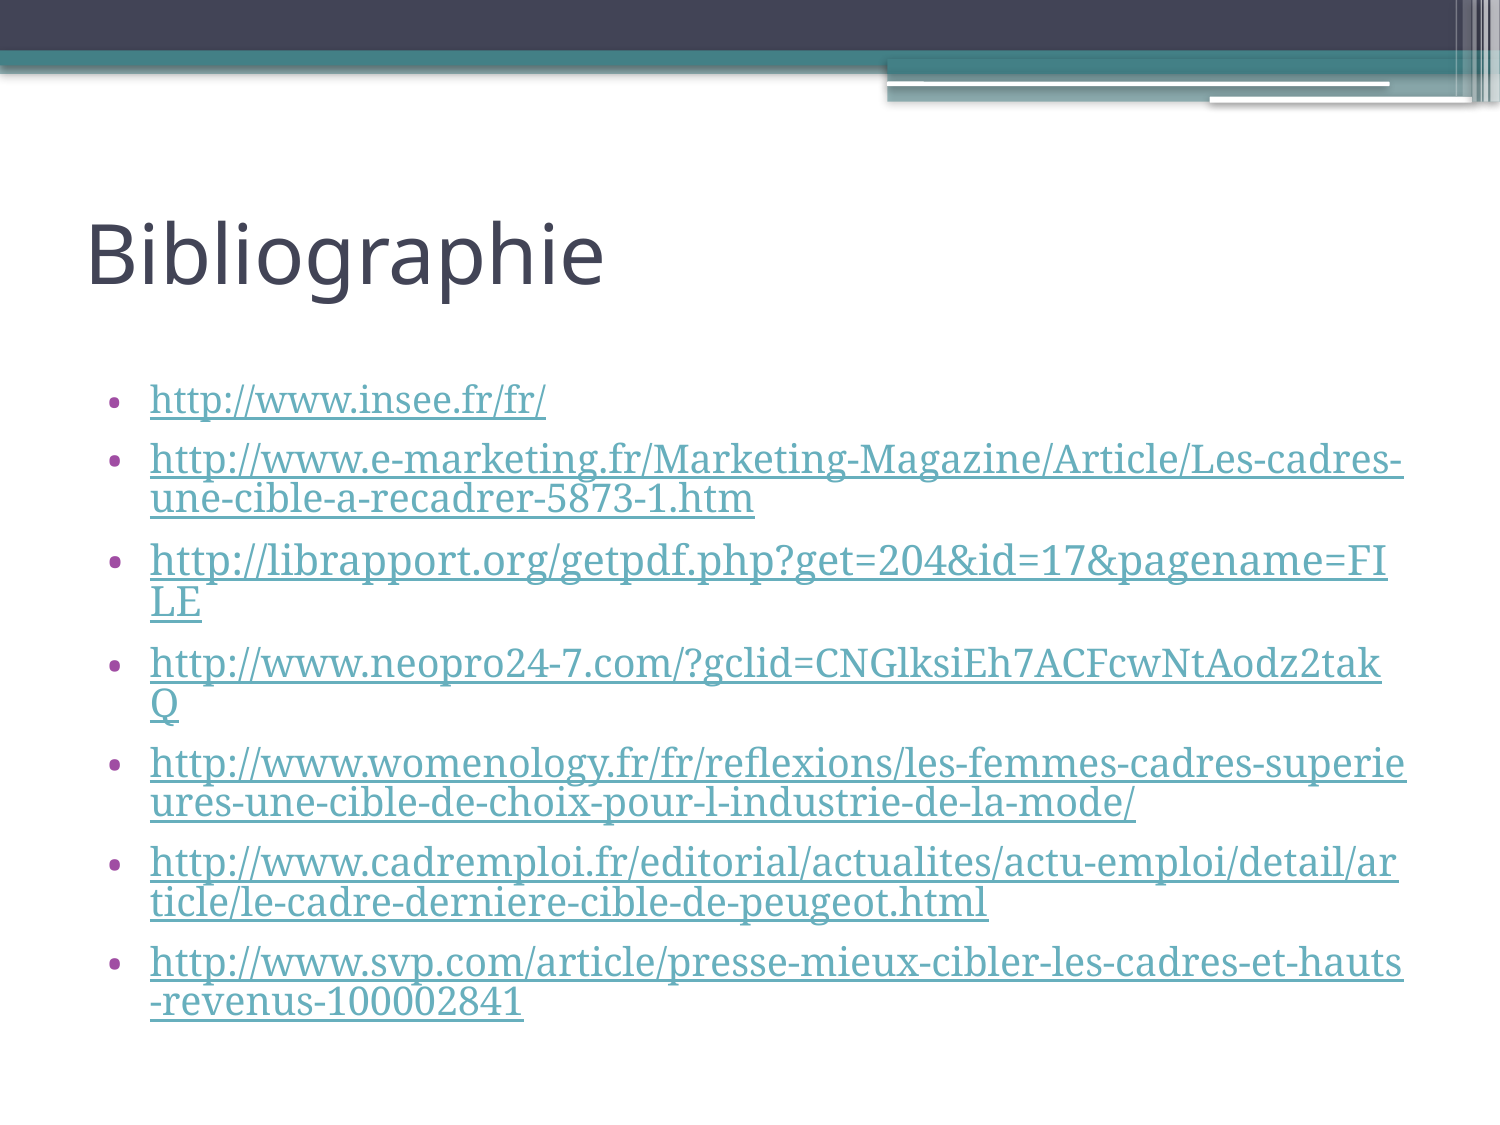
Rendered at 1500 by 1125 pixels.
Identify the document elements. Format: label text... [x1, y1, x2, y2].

title Bibliographie [70, 164, 1421, 339]
list http://www.insee.fr/fr/ http://www.e-marketing.fr/Marketing-Magazine/Article/Les-cadres-une-cible-a-recadrer-5873-1.htm http://librapport.org/getpdf.php?get=204&id=17&pagename=FILE http://www.neopro24-7.com/?gclid=CNGlksiEh7ACFcwNtAodz2takQ http://www.womenology.fr/fr/reflexions/les-femmes-cadres-superieures-une-cible-de-choix-pour-l-industrie-de-la-mode/ http://www.cadremploi.fr/editorial/actualites/actu-emploi/detail/article/le-cadre-derniere-cible-de-peugeot.html http://www.svp.com/article/presse-mieux-cibler-les-cadres-et-hauts-revenus-100002841 [75, 368, 1425, 1079]
